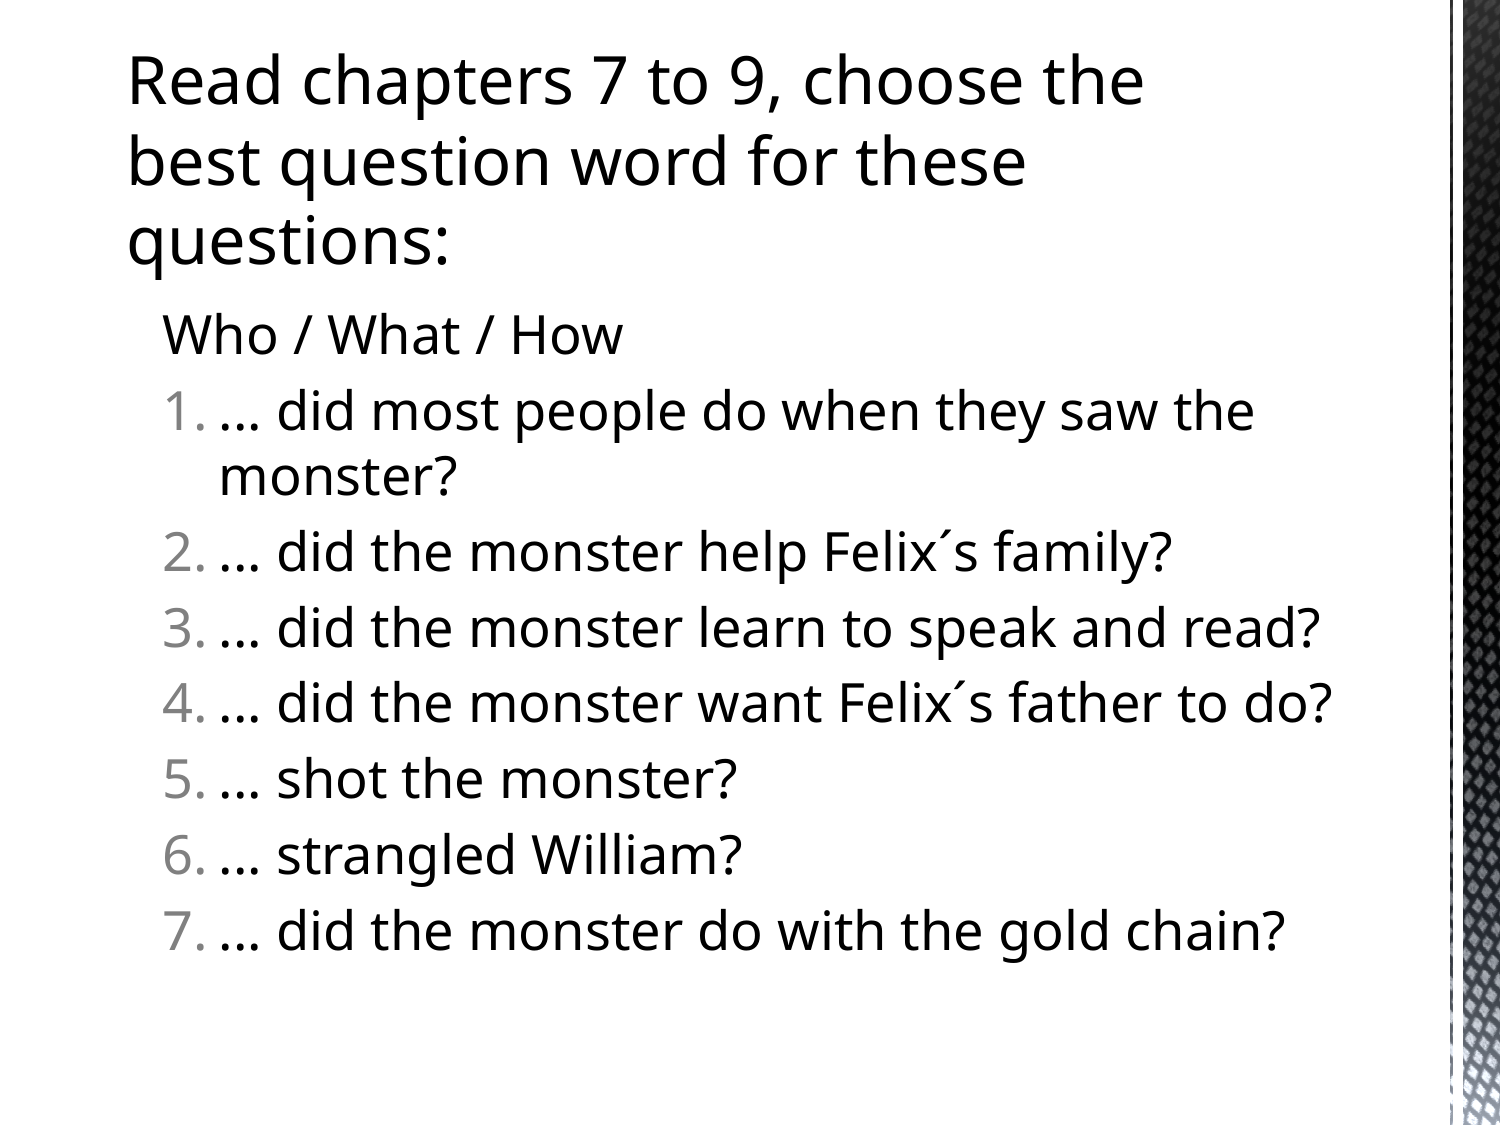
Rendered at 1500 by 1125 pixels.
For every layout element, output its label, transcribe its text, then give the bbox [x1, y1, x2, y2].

text_box Read chapters 7 to 9, choose the best question word for these questions: [112, 30, 1306, 331]
list Who / What / How ... did most people do when they saw the monster? ... did the monster help Felix´s family? ... did the monster learn to speak and read? ... did the monster want Felix´s father to do? ... shot the monster? ... strangled William? ... did the monster do with the gold chain? [147, 219, 1424, 1094]
picture [1447, 0, 1500, 1125]
